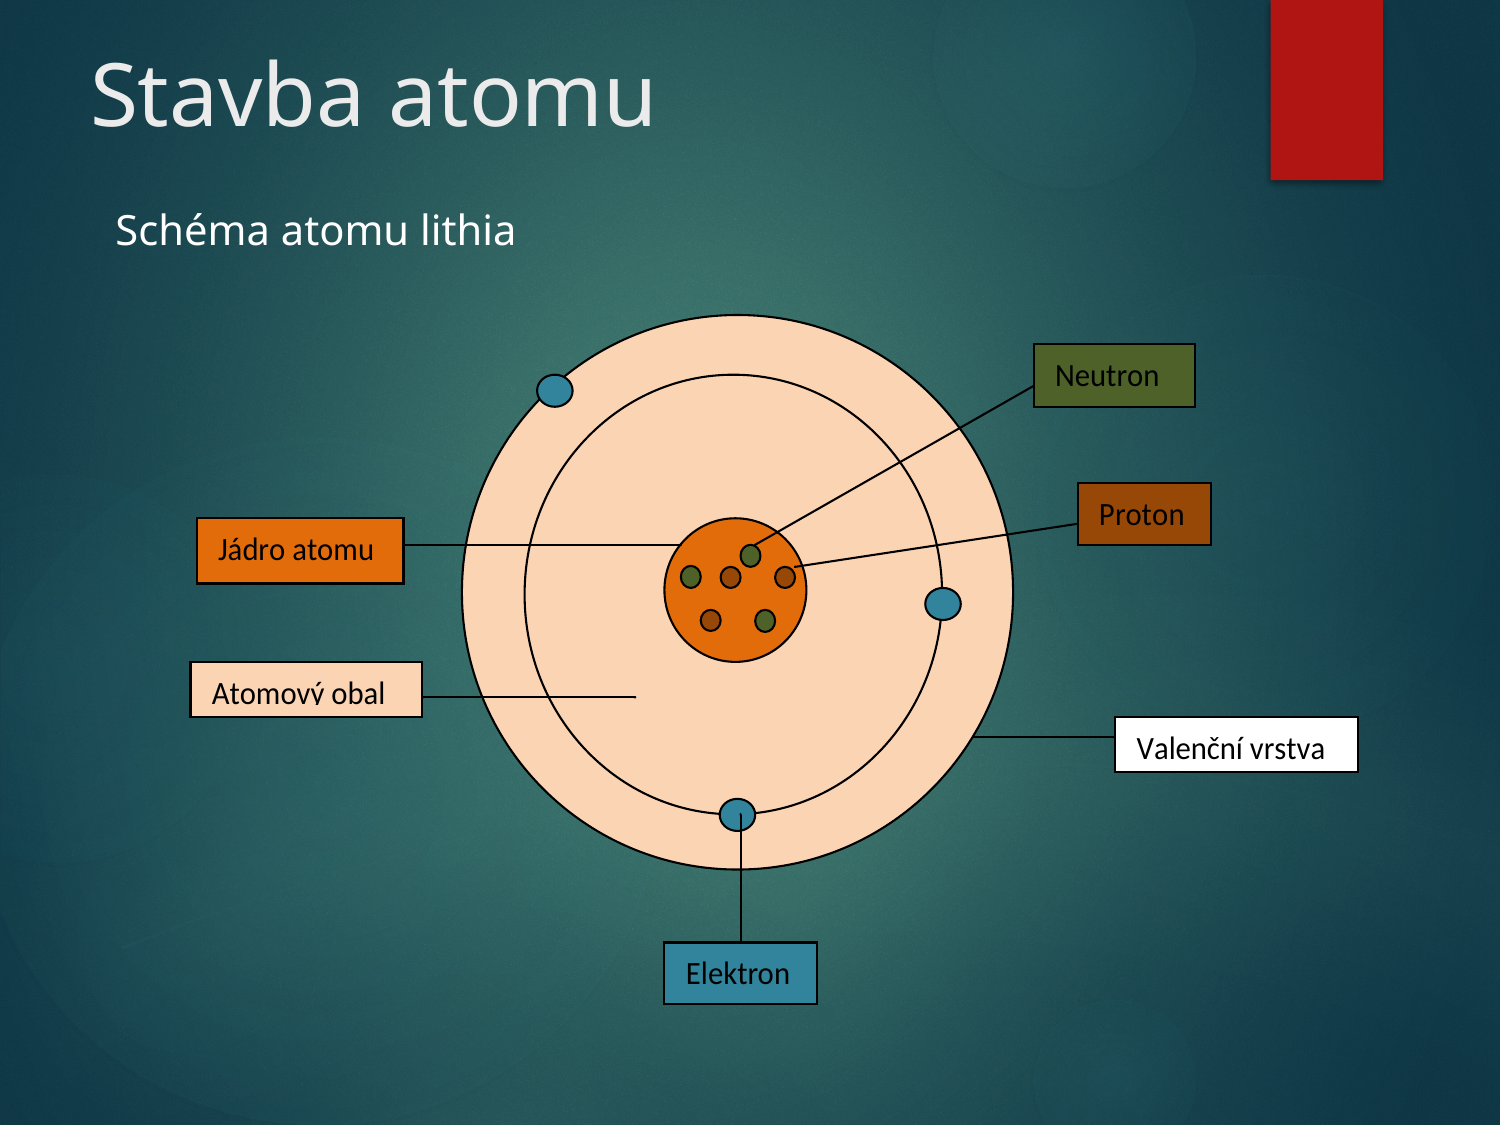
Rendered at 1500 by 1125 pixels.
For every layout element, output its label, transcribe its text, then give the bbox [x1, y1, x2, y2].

title Stavba atomu [75, 30, 1388, 173]
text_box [182, 302, 1402, 1007]
list Schéma atomu lithia [100, 196, 1459, 1005]
